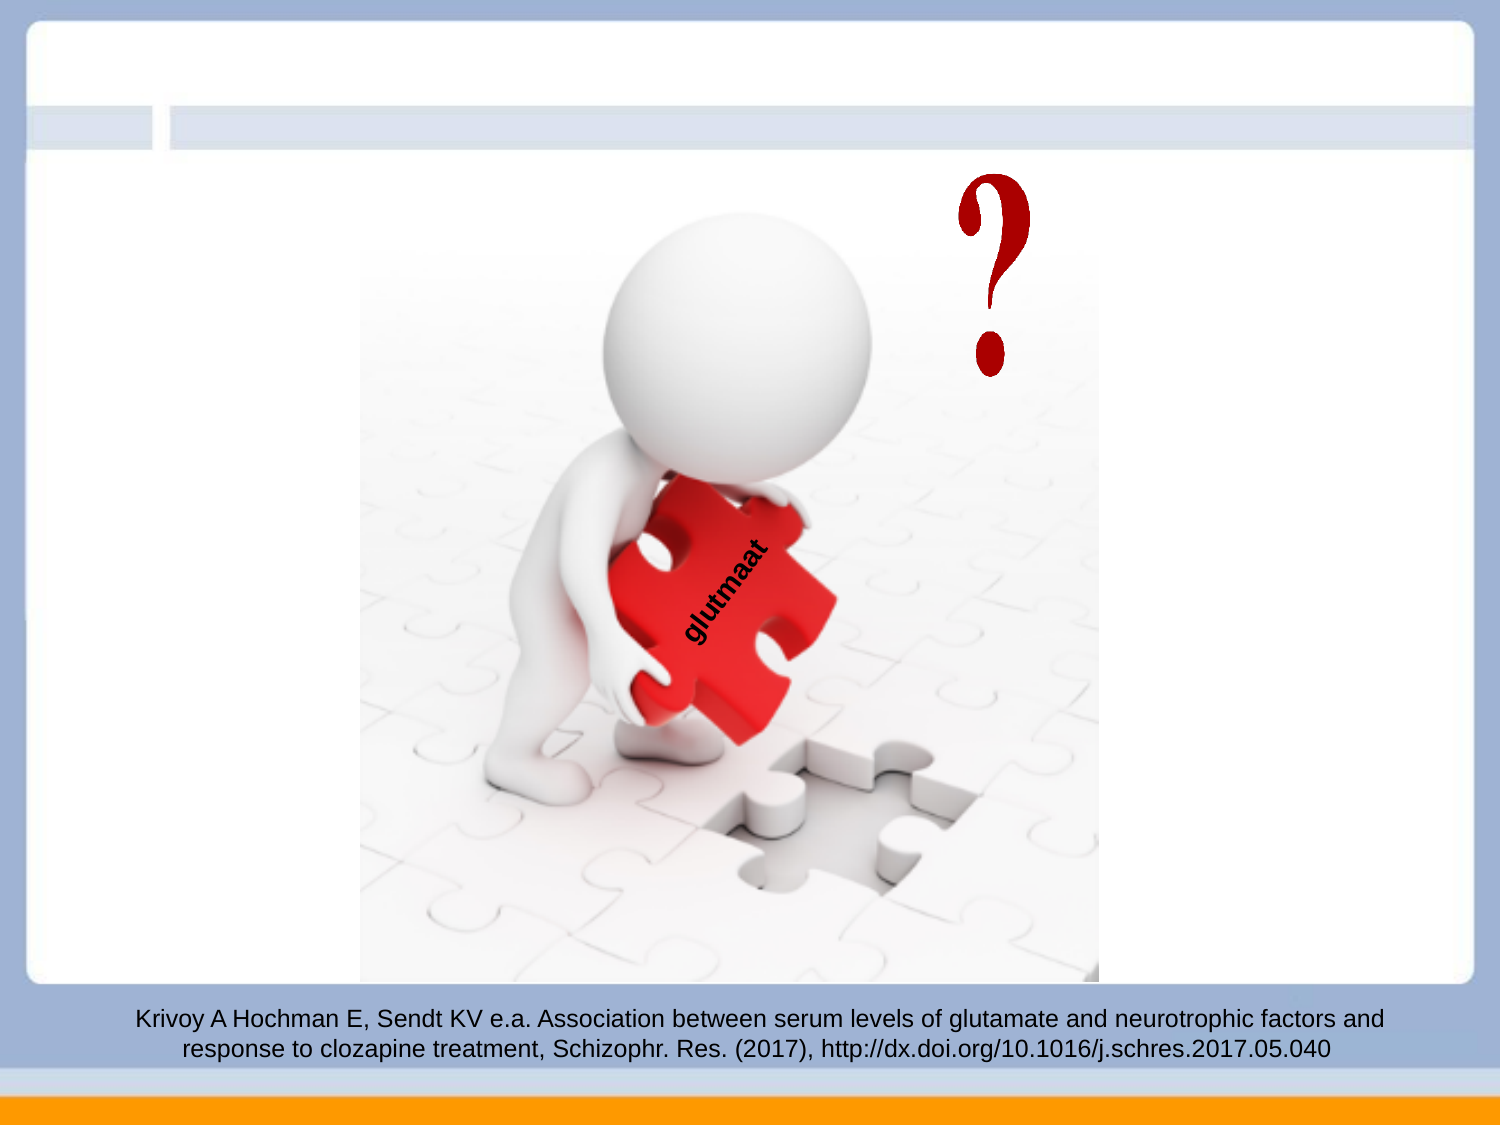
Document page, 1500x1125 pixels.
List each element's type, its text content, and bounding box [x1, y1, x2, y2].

text_box Krivoy A Hochman E, Sendt KV e.a. Association between serum levels of glutamate and neurotrophic factors and response to clozapine treatment, Schizophr. Res. (2017), http://dx.doi.org/10.1016/j.schres.2017.05.040 [88, 965, 1436, 1070]
picture [0, 0, 1500, 1125]
